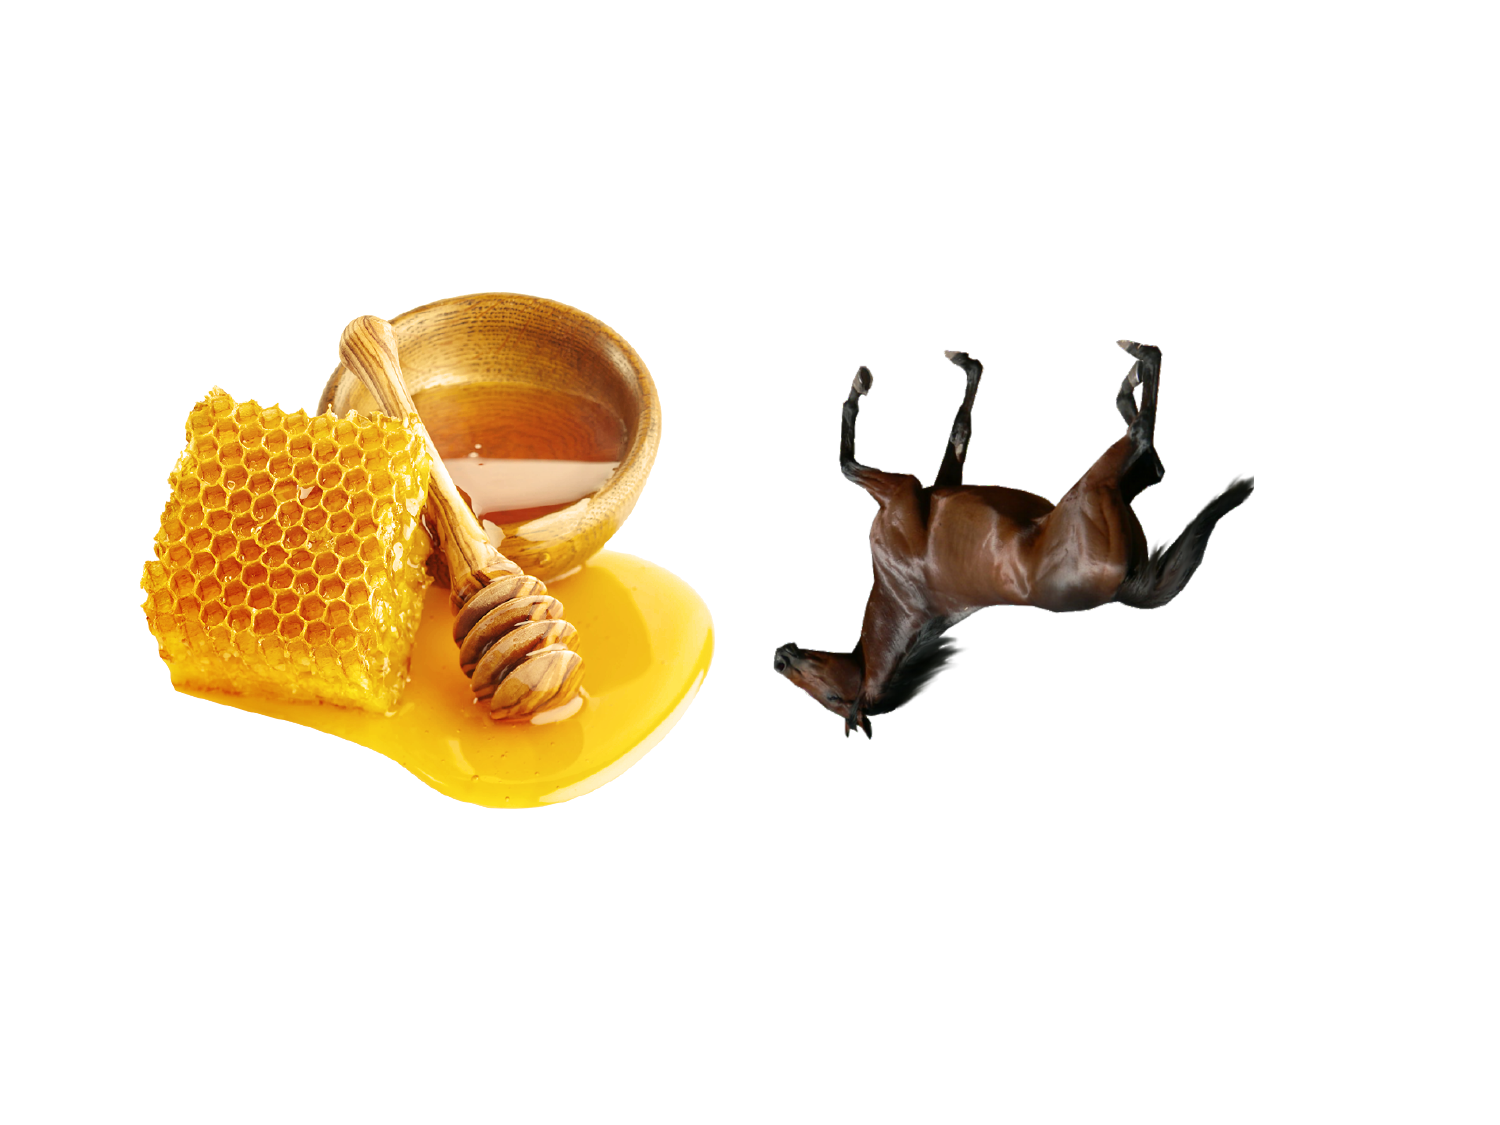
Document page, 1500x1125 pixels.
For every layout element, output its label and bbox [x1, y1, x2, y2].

picture [140, 292, 716, 809]
picture [773, 339, 1255, 741]
